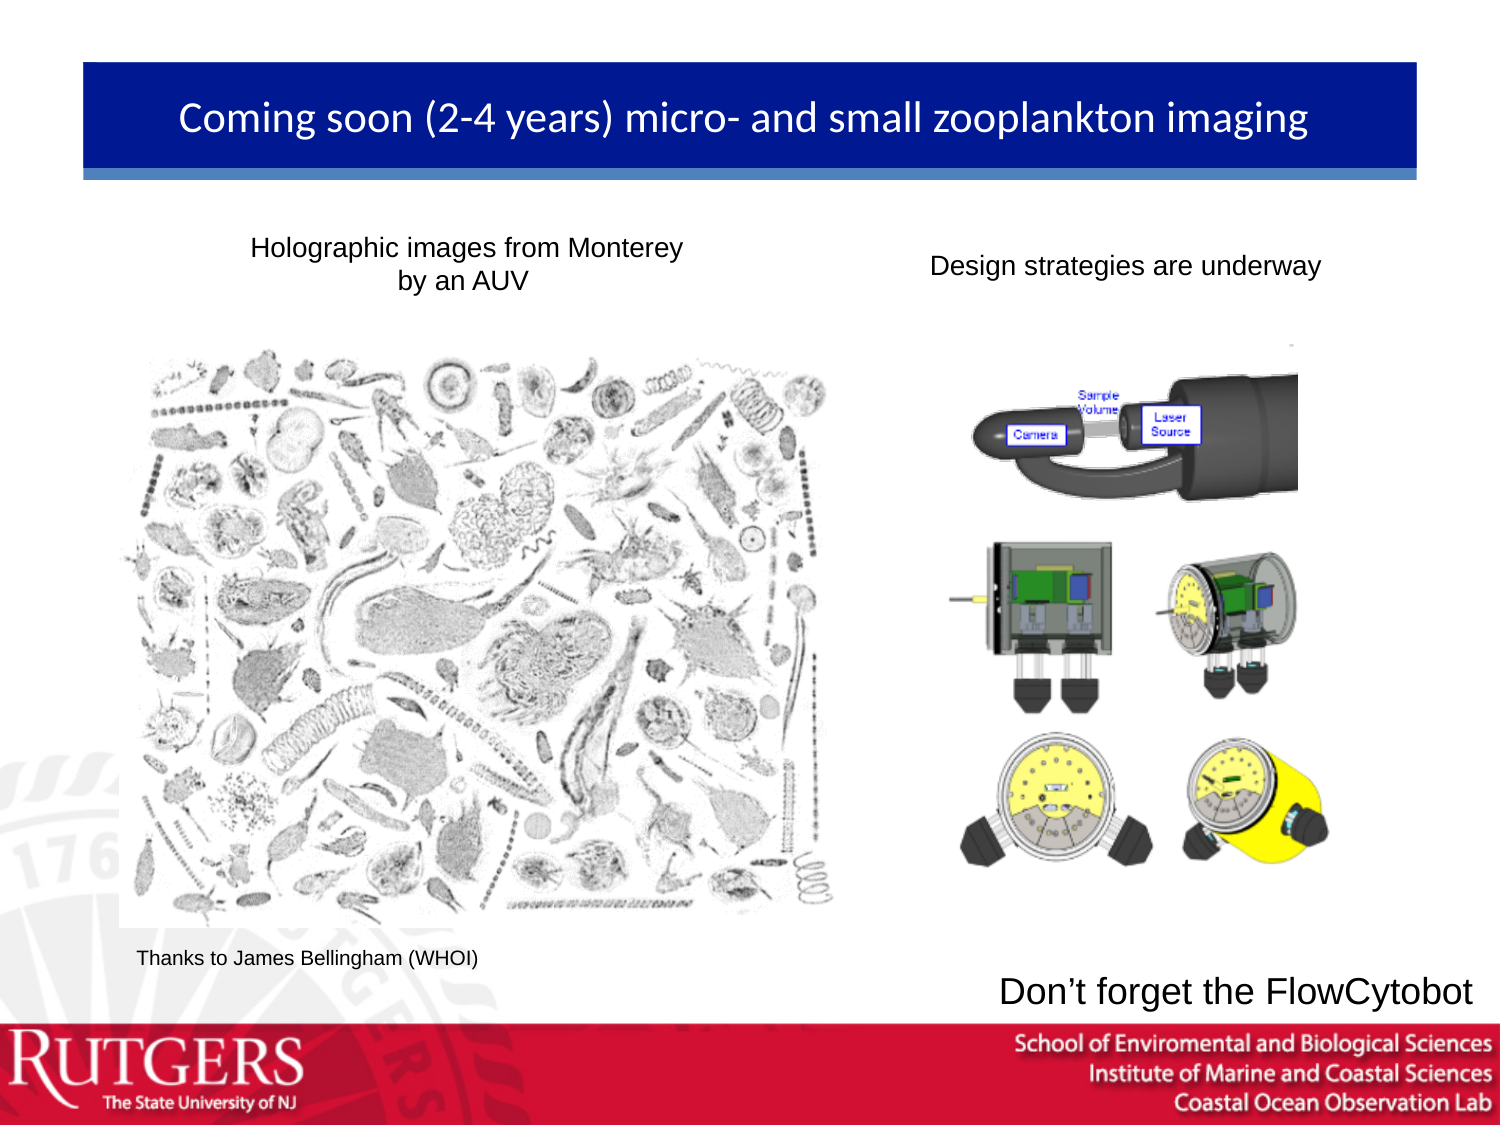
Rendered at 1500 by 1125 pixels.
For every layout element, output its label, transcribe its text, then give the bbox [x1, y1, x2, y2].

text_box Holographic images from Monterey by an AUV [235, 221, 699, 304]
picture [0, 0, 1500, 1125]
text_box Don’t forget the FlowCytobot [984, 959, 1489, 1020]
text_box Thanks to James Bellingham (WHOI) [121, 937, 494, 978]
text_box Coming soon (2-4 years) micro- and small zooplankton imaging [81, 60, 1419, 170]
text_box [81, 170, 1419, 182]
text_box Design strategies are underway [914, 240, 1337, 289]
